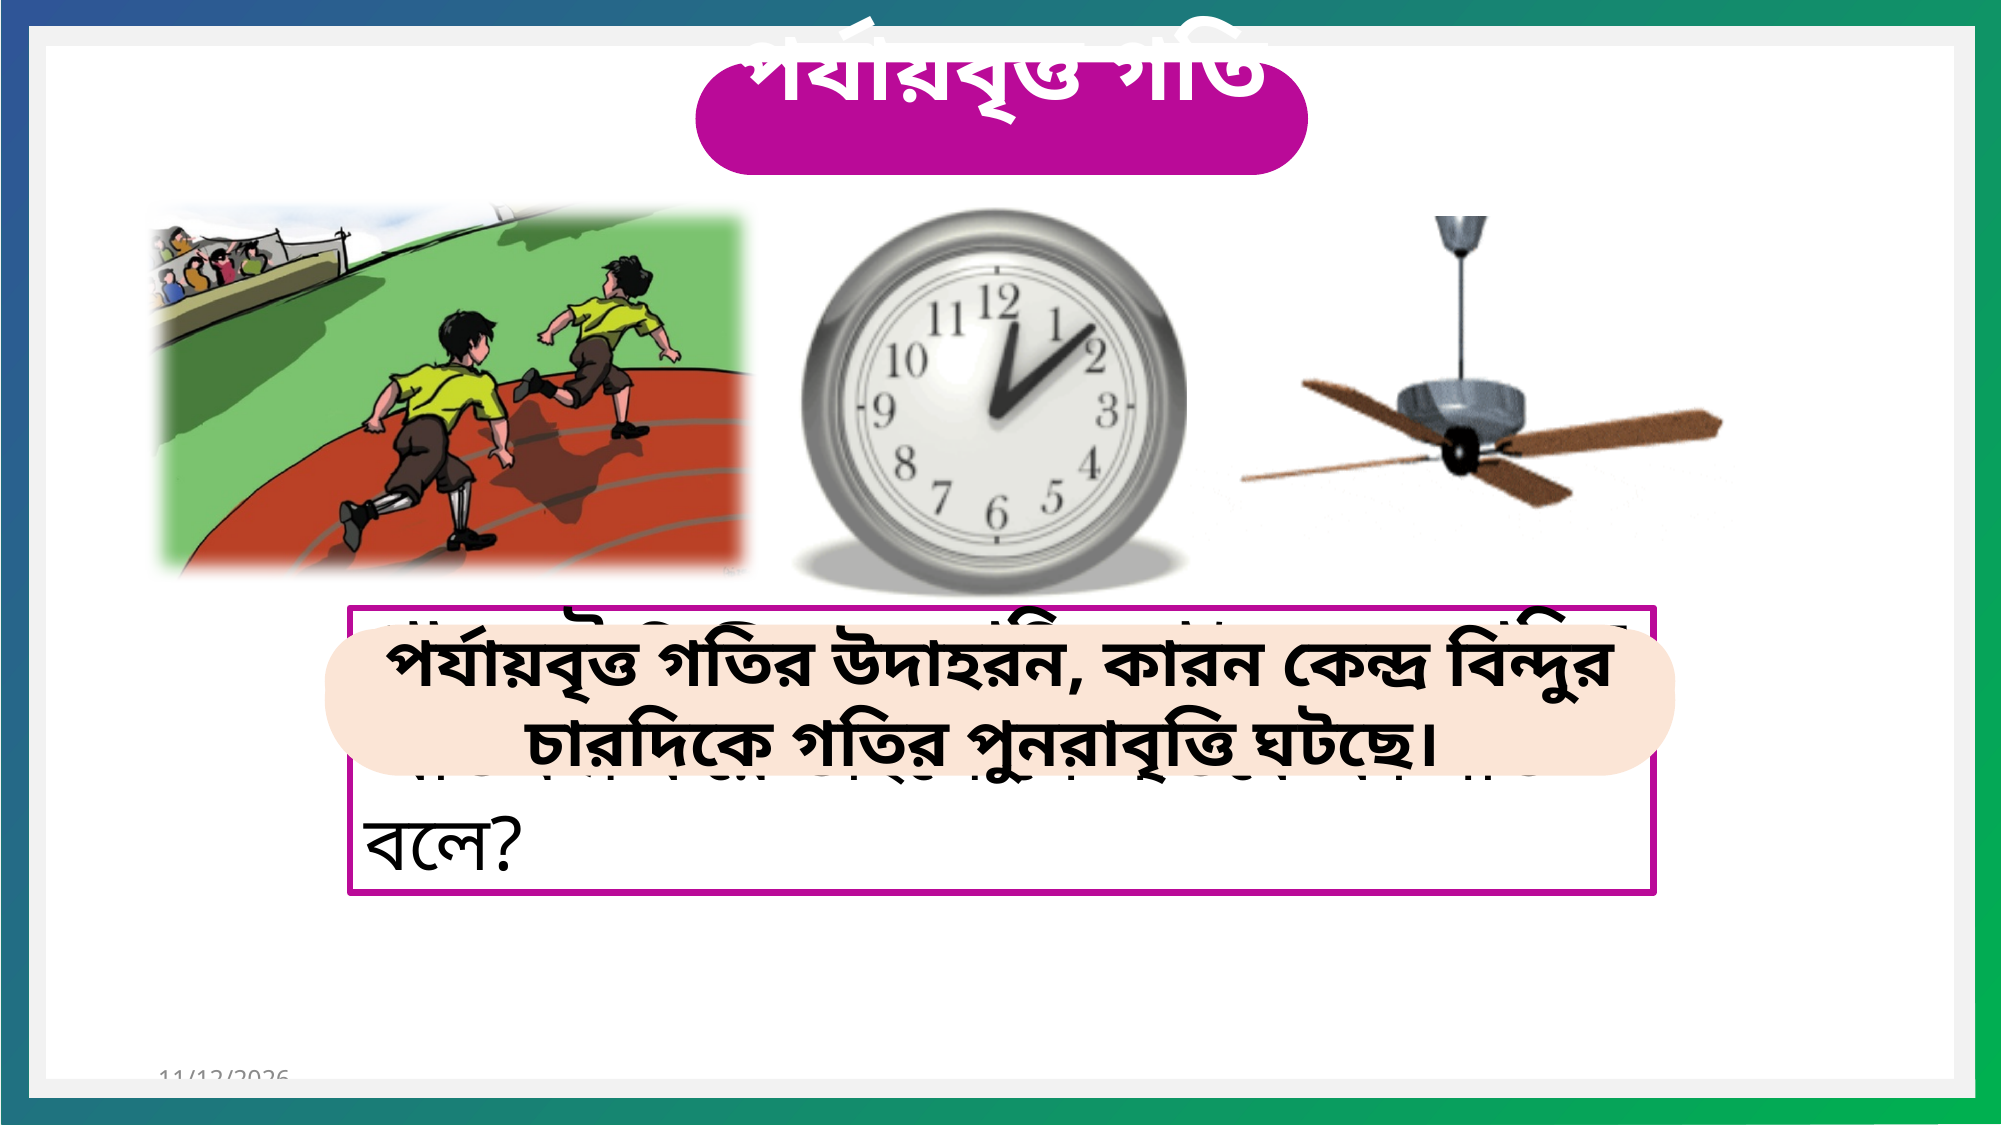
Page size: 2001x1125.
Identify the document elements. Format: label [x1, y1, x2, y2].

text_box [0, 0, 2000, 1125]
picture [145, 199, 1736, 682]
